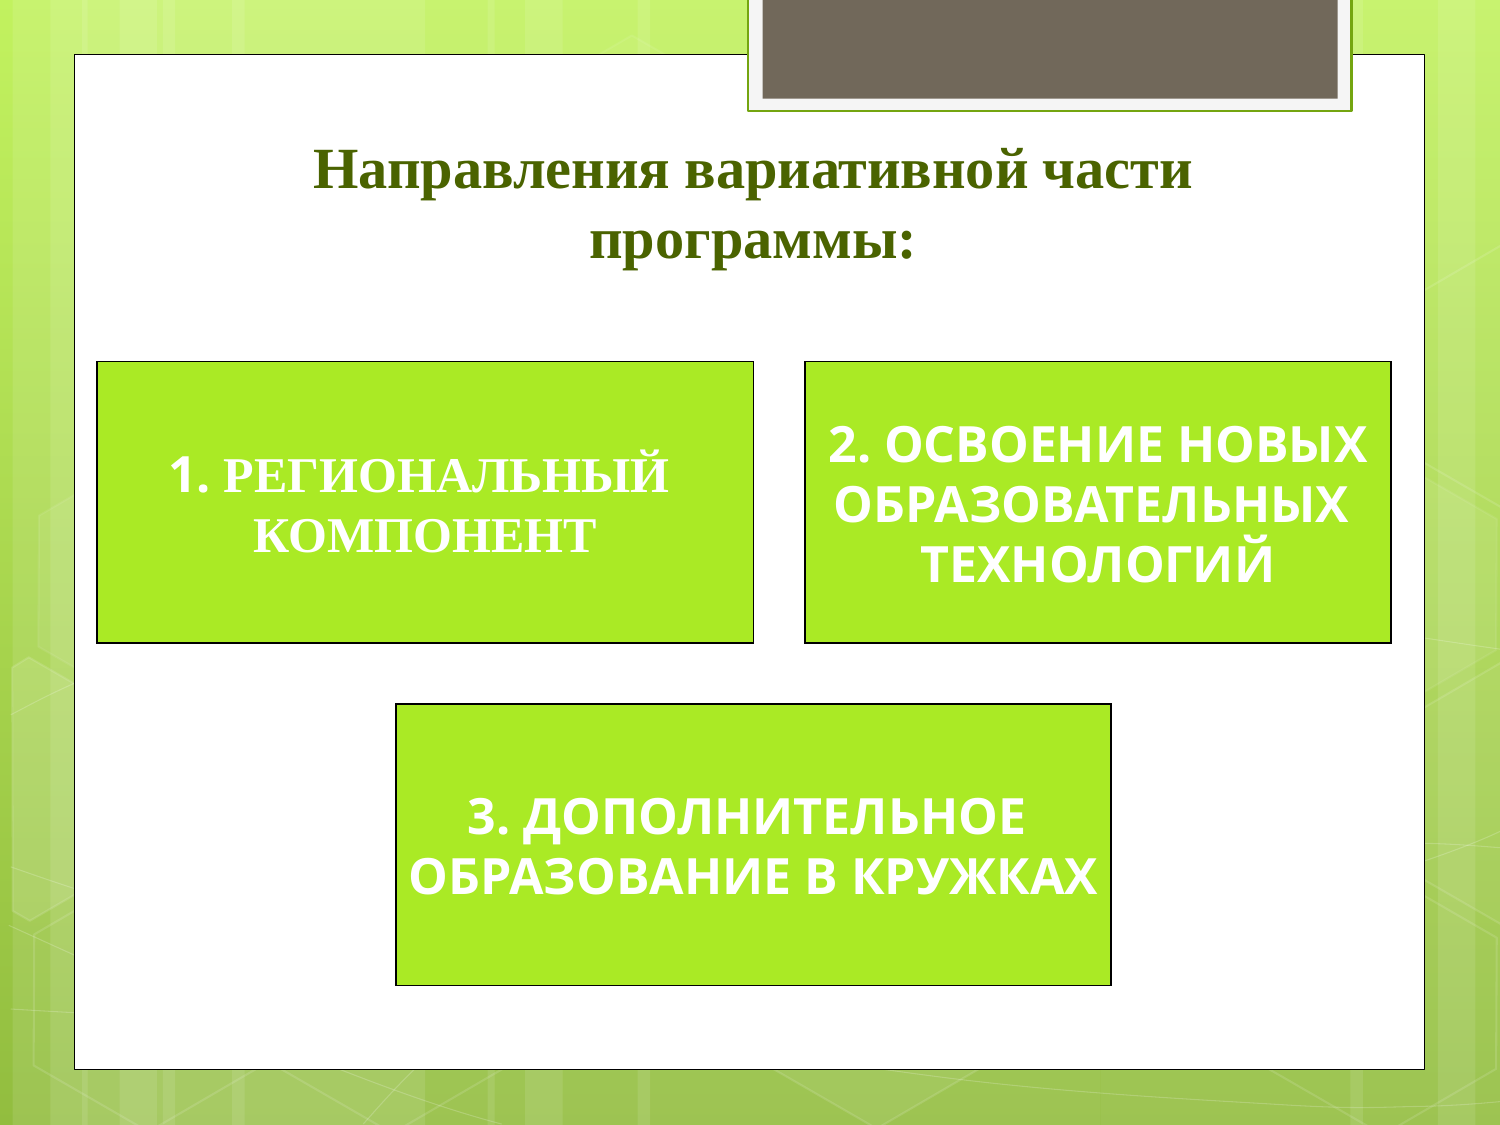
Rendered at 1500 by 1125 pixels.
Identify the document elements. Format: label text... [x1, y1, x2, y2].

text_box 3. ДОПОЛНИТЕЛЬНОЕ ОБРАЗОВАНИЕ В КРУЖКАХ [396, 704, 1111, 986]
title Направления вариативной части программы: [177, 90, 1330, 278]
text_box 2. ОСВОЕНИЕ НОВЫХ ОБРАЗОВАТЕЛЬНЫХ ТЕХНОЛОГИЙ [805, 361, 1391, 643]
text_box 1. РЕГИОНАЛЬНЫЙ КОМПОНЕНТ [97, 361, 754, 643]
